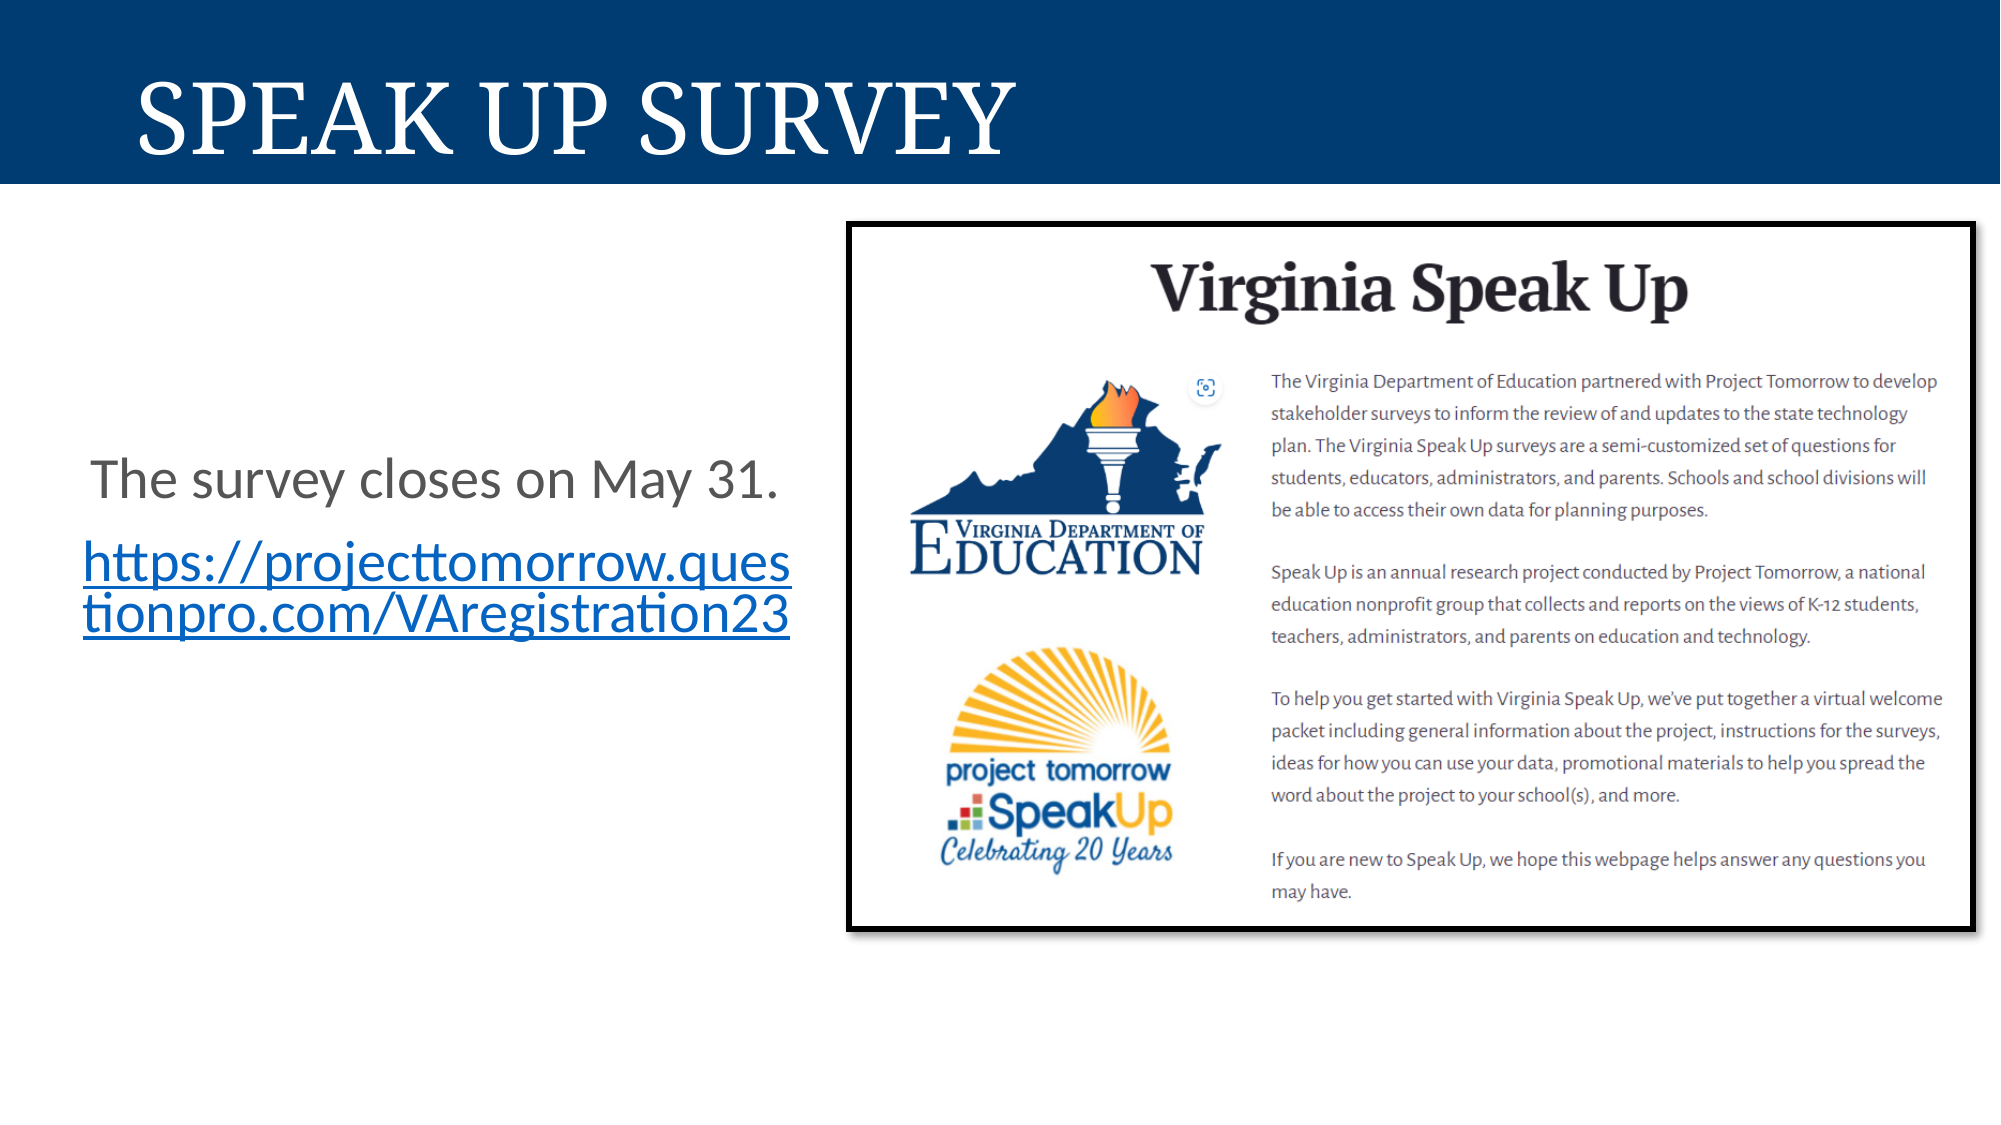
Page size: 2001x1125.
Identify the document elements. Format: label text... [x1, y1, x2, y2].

list The survey closes on May 31. https://projecttomorrow.questionpro.com/VAregistration23 [67, 440, 817, 987]
picture [852, 227, 1970, 926]
title Speak Up Survey [0, 0, 2000, 184]
